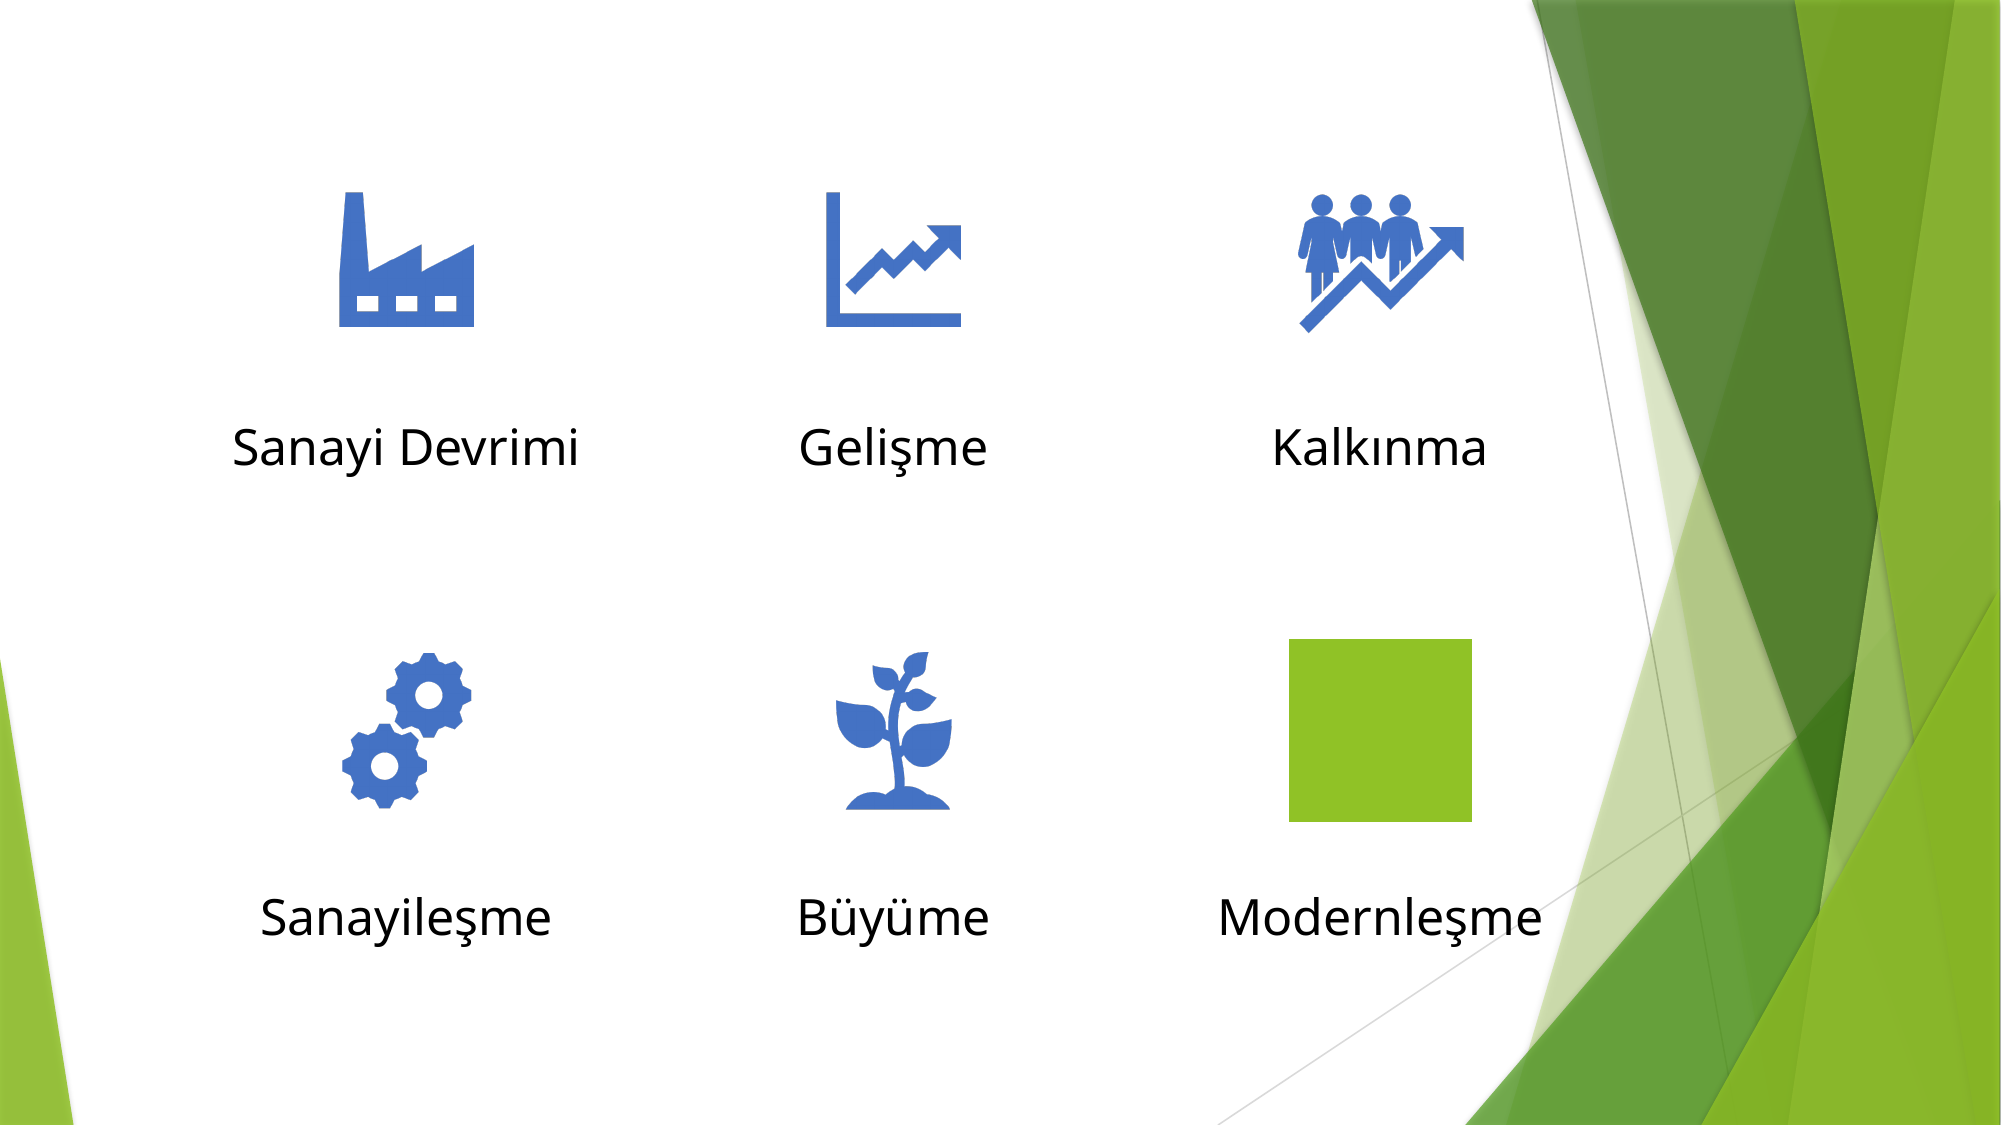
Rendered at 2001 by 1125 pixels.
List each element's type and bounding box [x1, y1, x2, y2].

list [110, 64, 1677, 1106]
